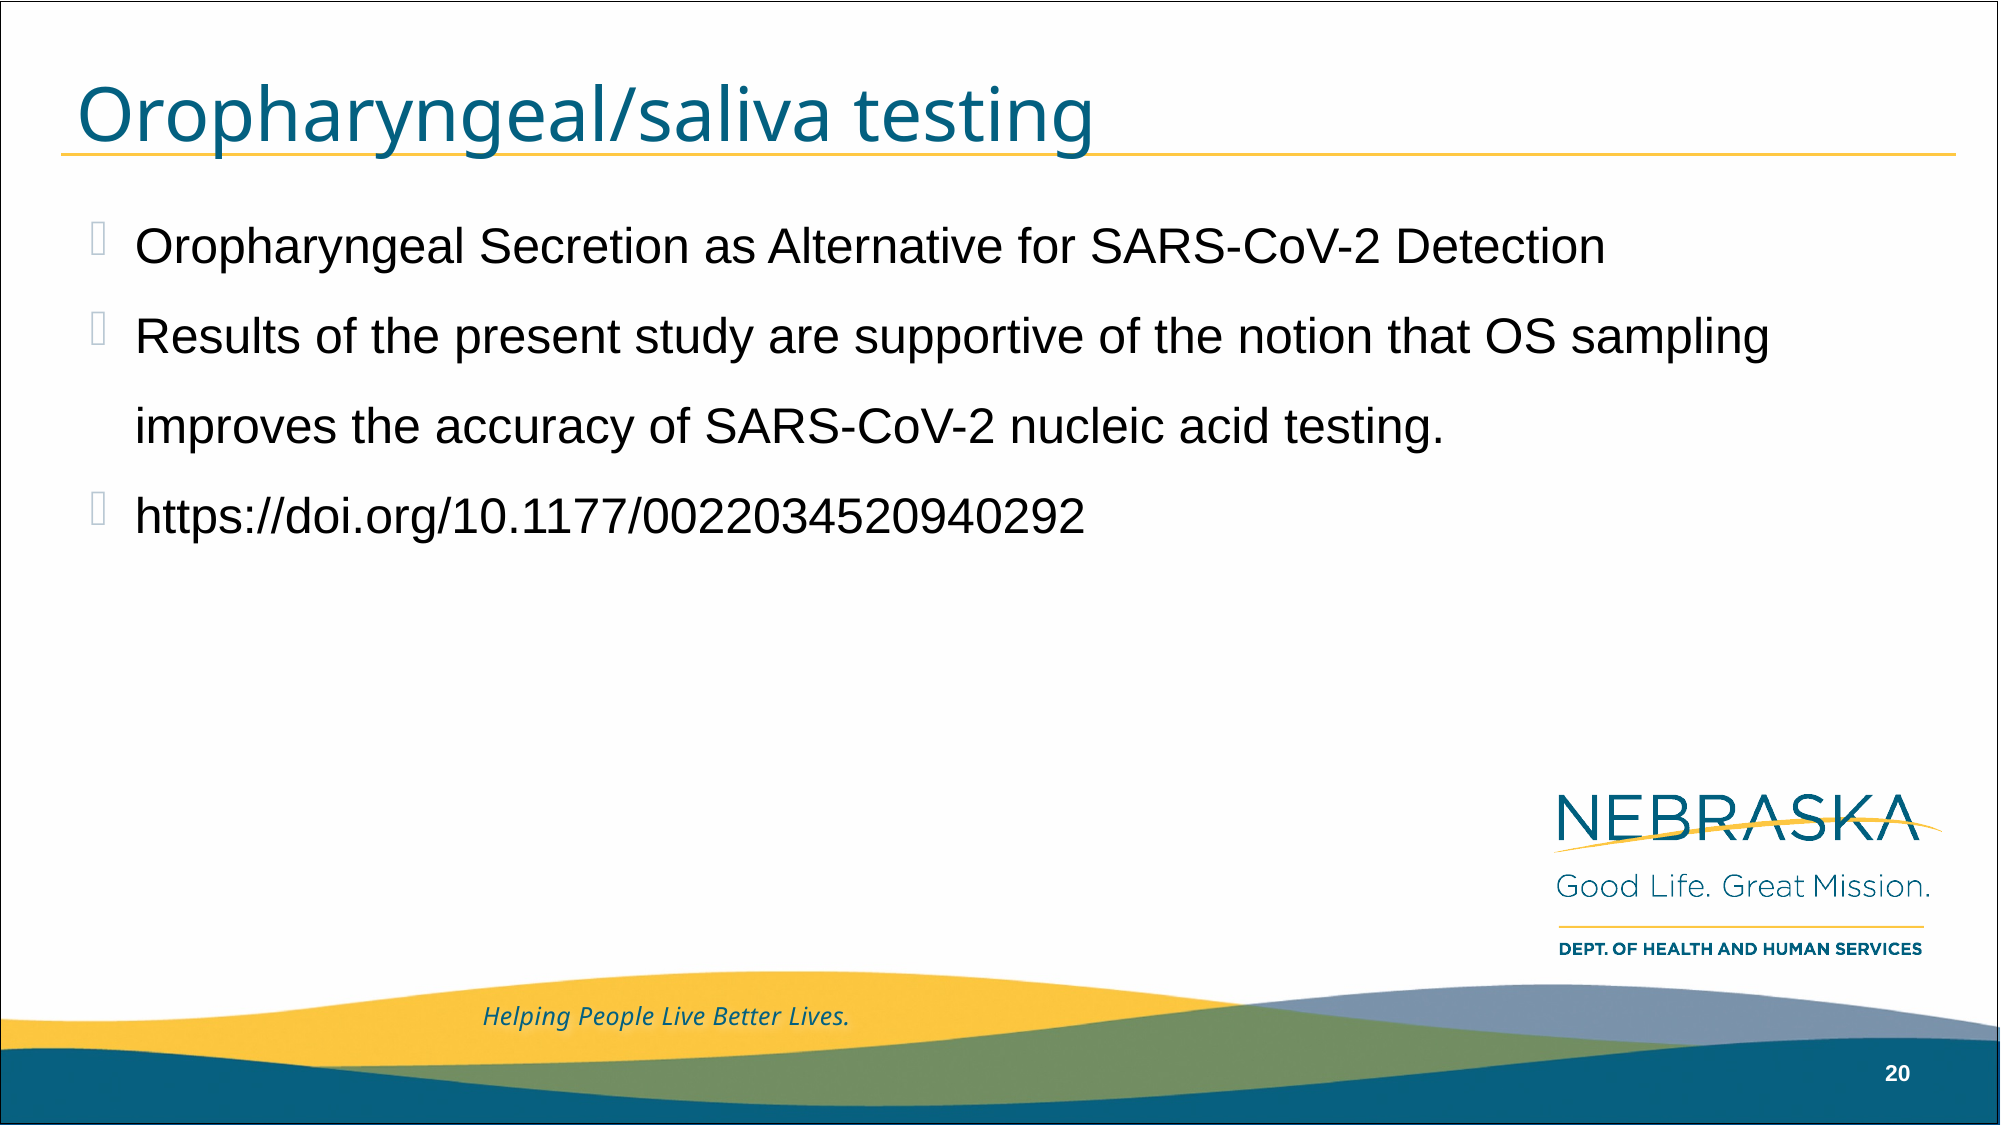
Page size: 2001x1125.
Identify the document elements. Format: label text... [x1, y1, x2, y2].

picture [1, 2, 1997, 1107]
title Oropharyngeal/saliva testing [61, 59, 1957, 175]
picture [0, 0, 2001, 1125]
list Oropharyngeal Secretion as Alternative for SARS-CoV-2 Detection Results of the present study are supportive of the notion that OS sampling improves the accuracy of SARS-CoV-2 nucleic acid testing. https://doi.org/10.1177/0022034520940292 [59, 176, 1955, 1007]
